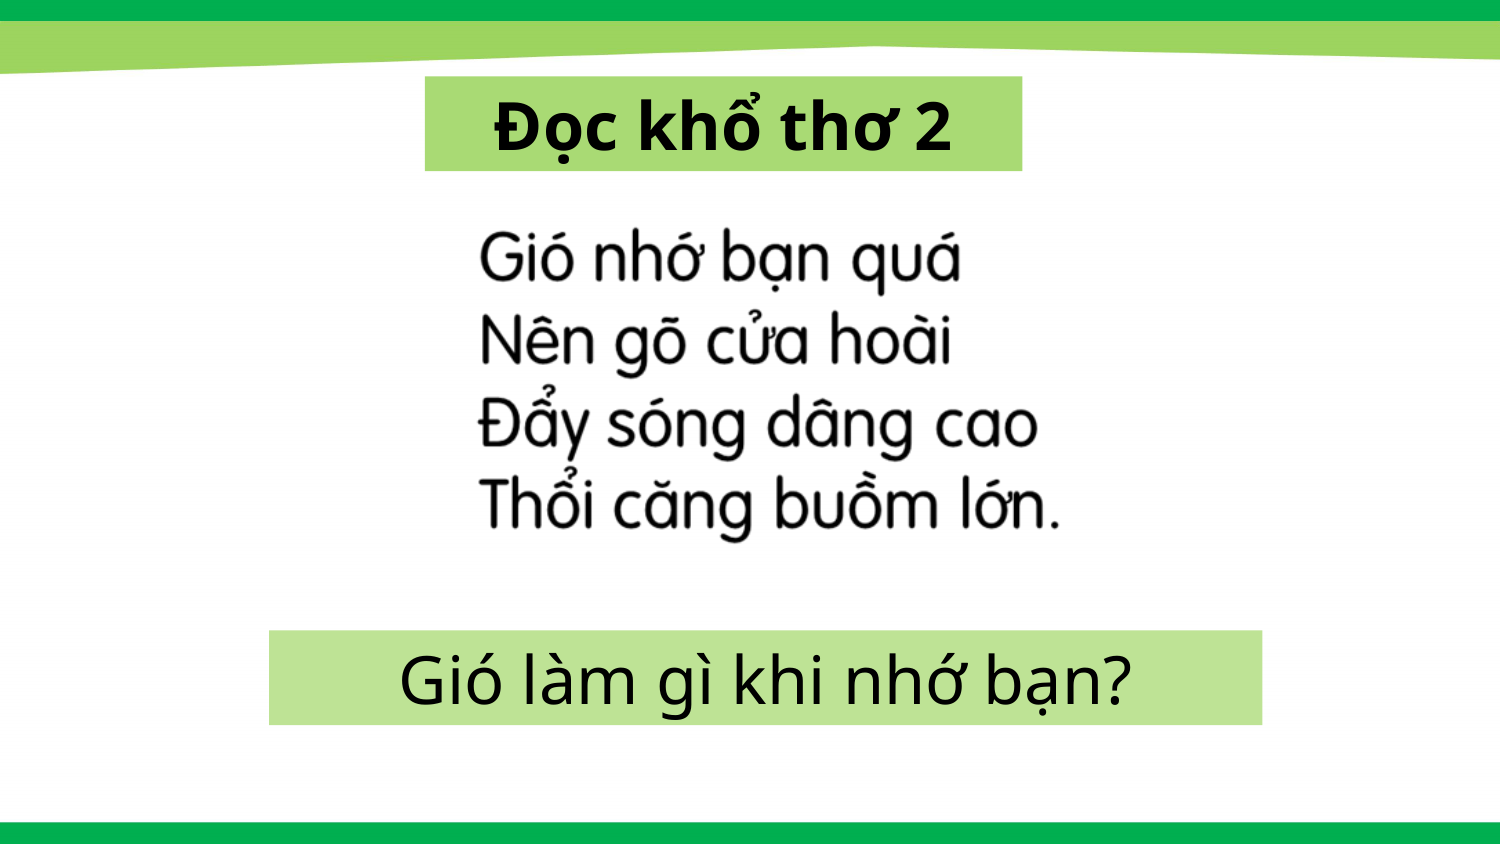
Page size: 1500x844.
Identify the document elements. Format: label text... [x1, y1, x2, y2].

picture [0, 0, 1500, 844]
text_box Đọc khổ thơ 2 [424, 76, 1023, 172]
text_box Gió làm gì khi nhớ bạn? [269, 630, 1263, 726]
